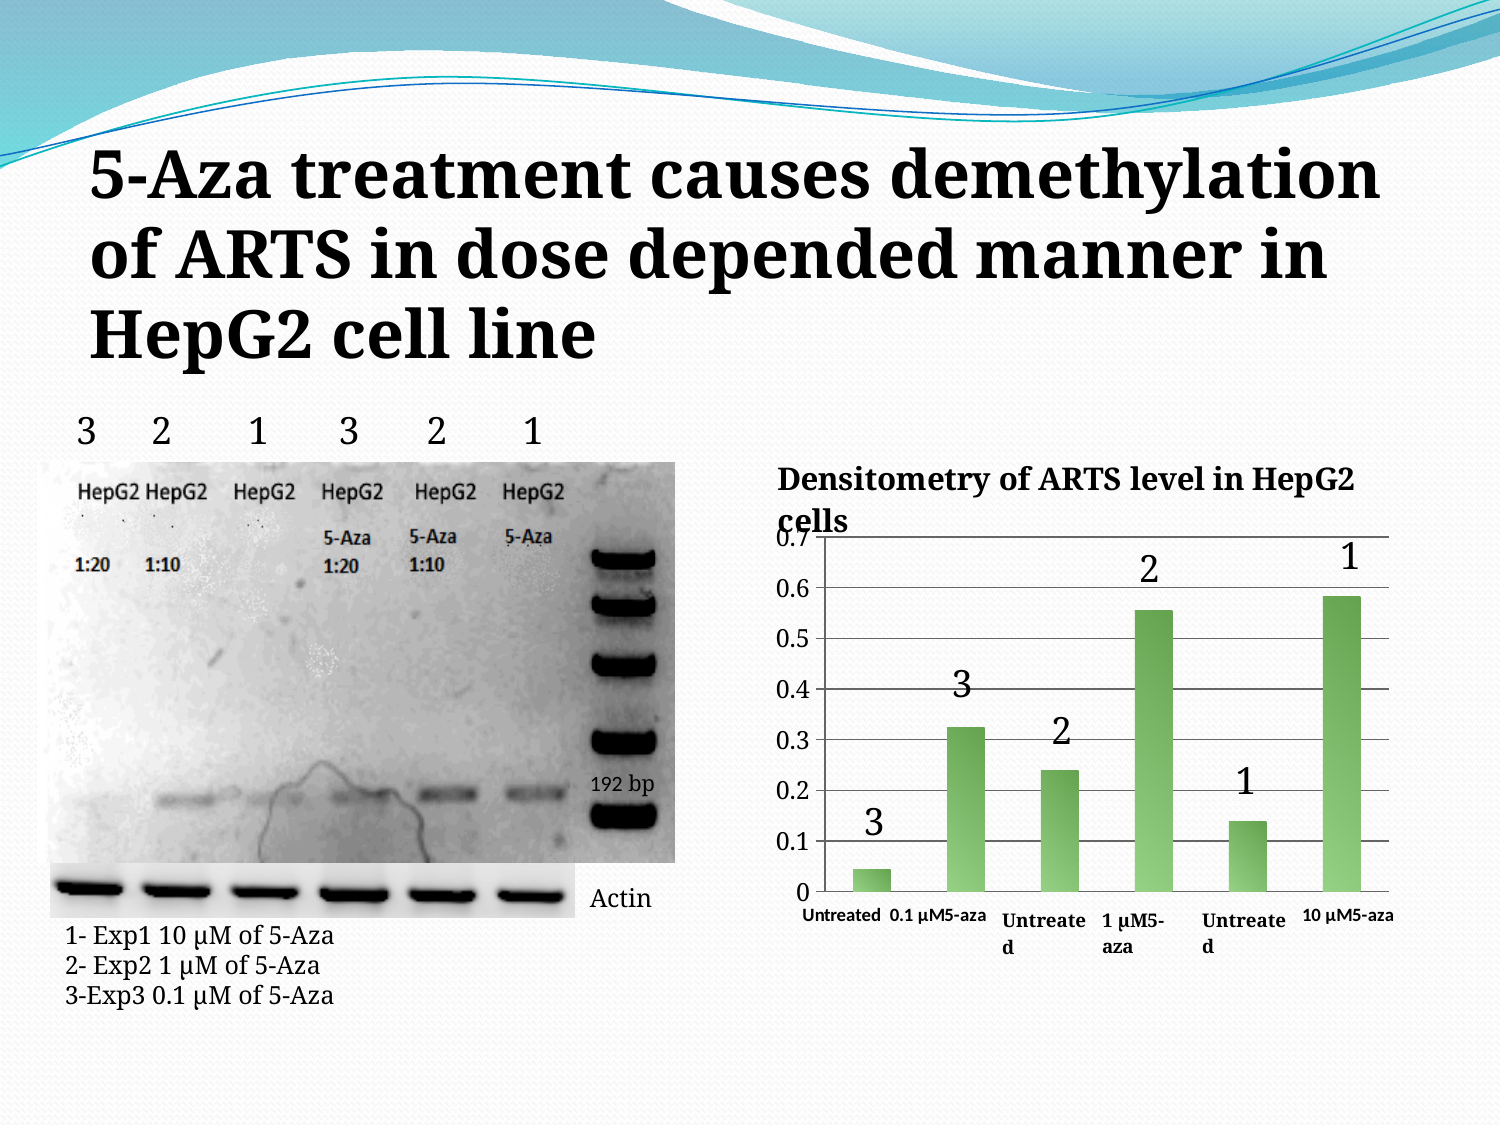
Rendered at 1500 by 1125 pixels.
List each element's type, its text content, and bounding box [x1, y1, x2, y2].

text_box 5-Aza treatment causes demethylation of ARTS in dose depended manner in HepG2 cell line [74, 124, 1438, 380]
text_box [1037, 524, 1368, 811]
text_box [37, 399, 688, 1019]
chart [737, 437, 1438, 965]
